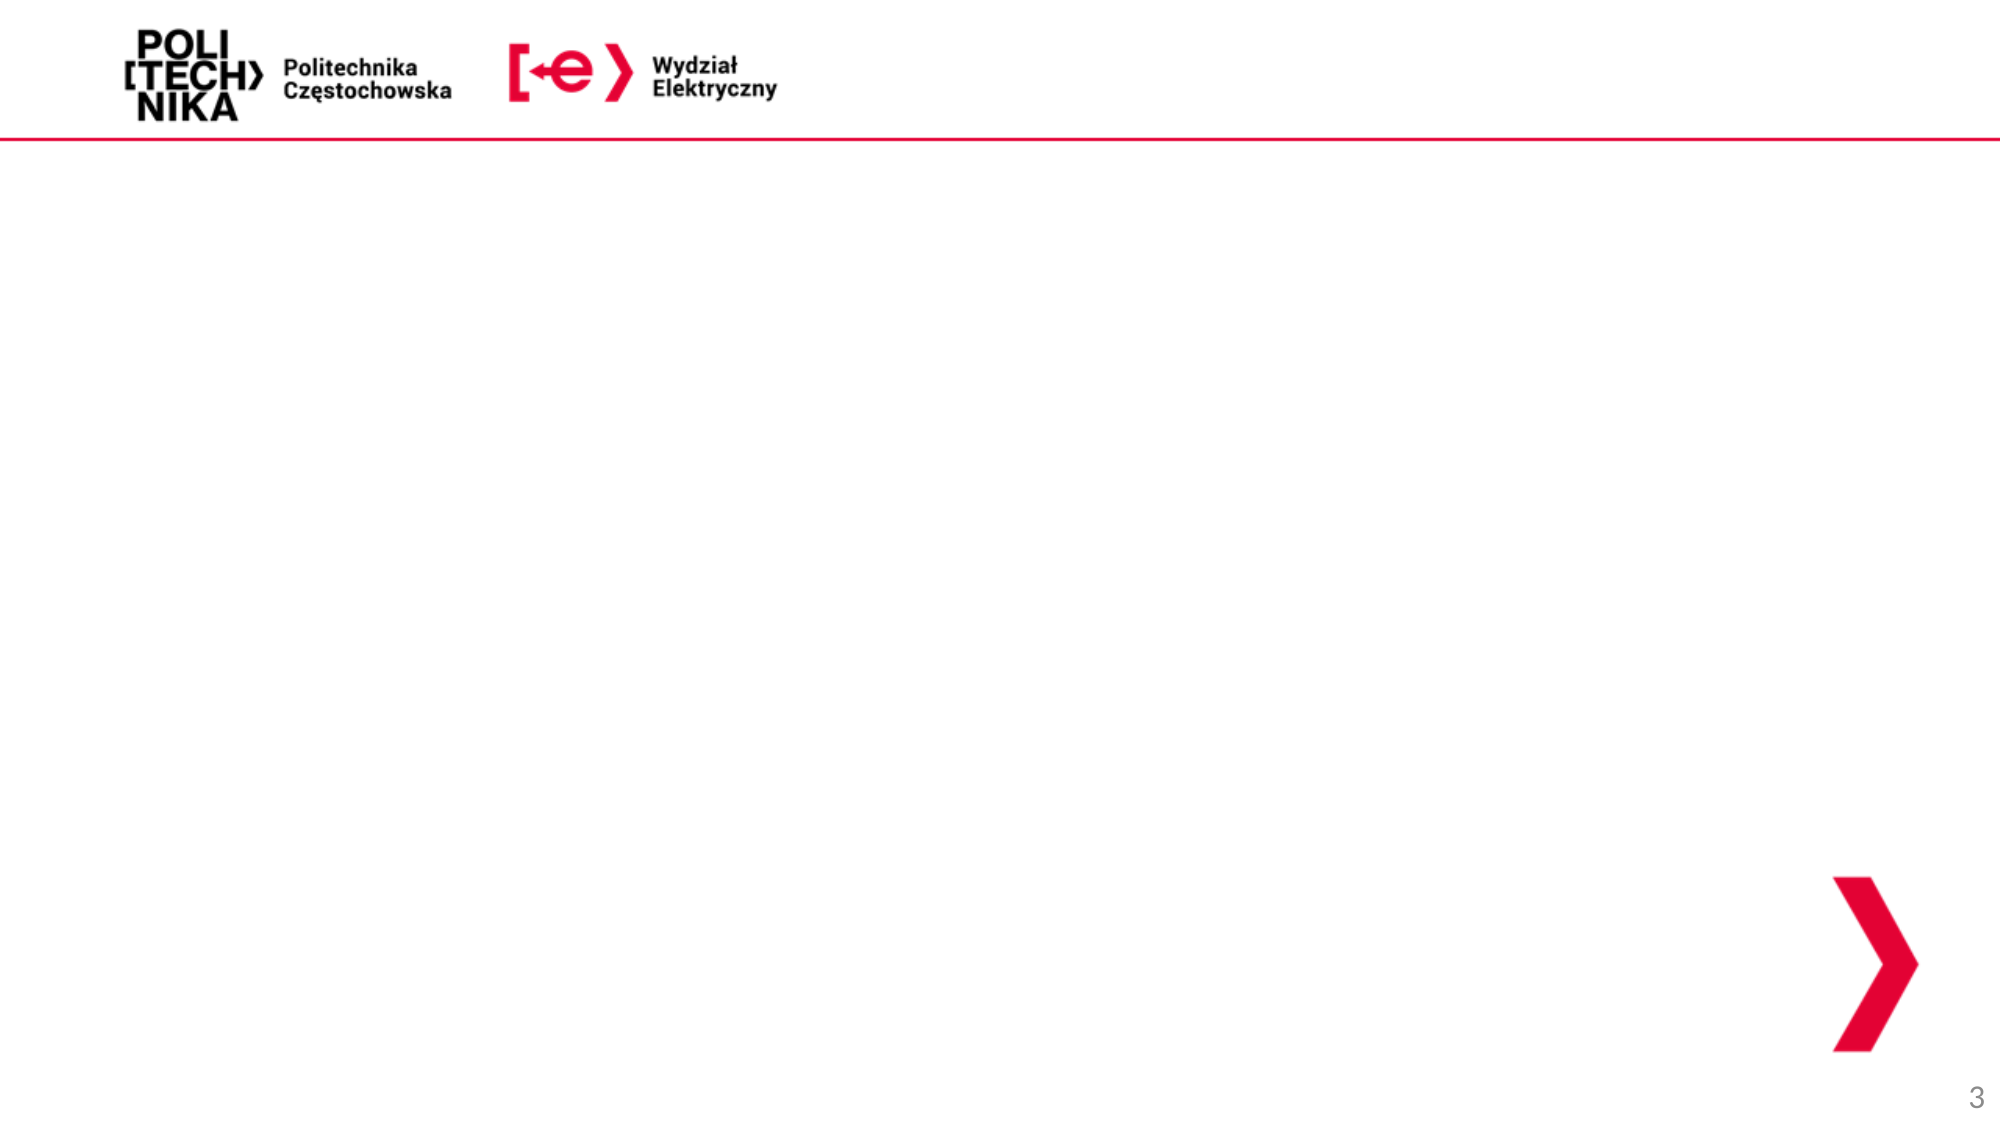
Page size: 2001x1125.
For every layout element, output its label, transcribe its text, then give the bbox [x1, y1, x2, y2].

picture [0, 0, 2000, 1125]
slide_number 3 [1911, 1065, 2000, 1125]
